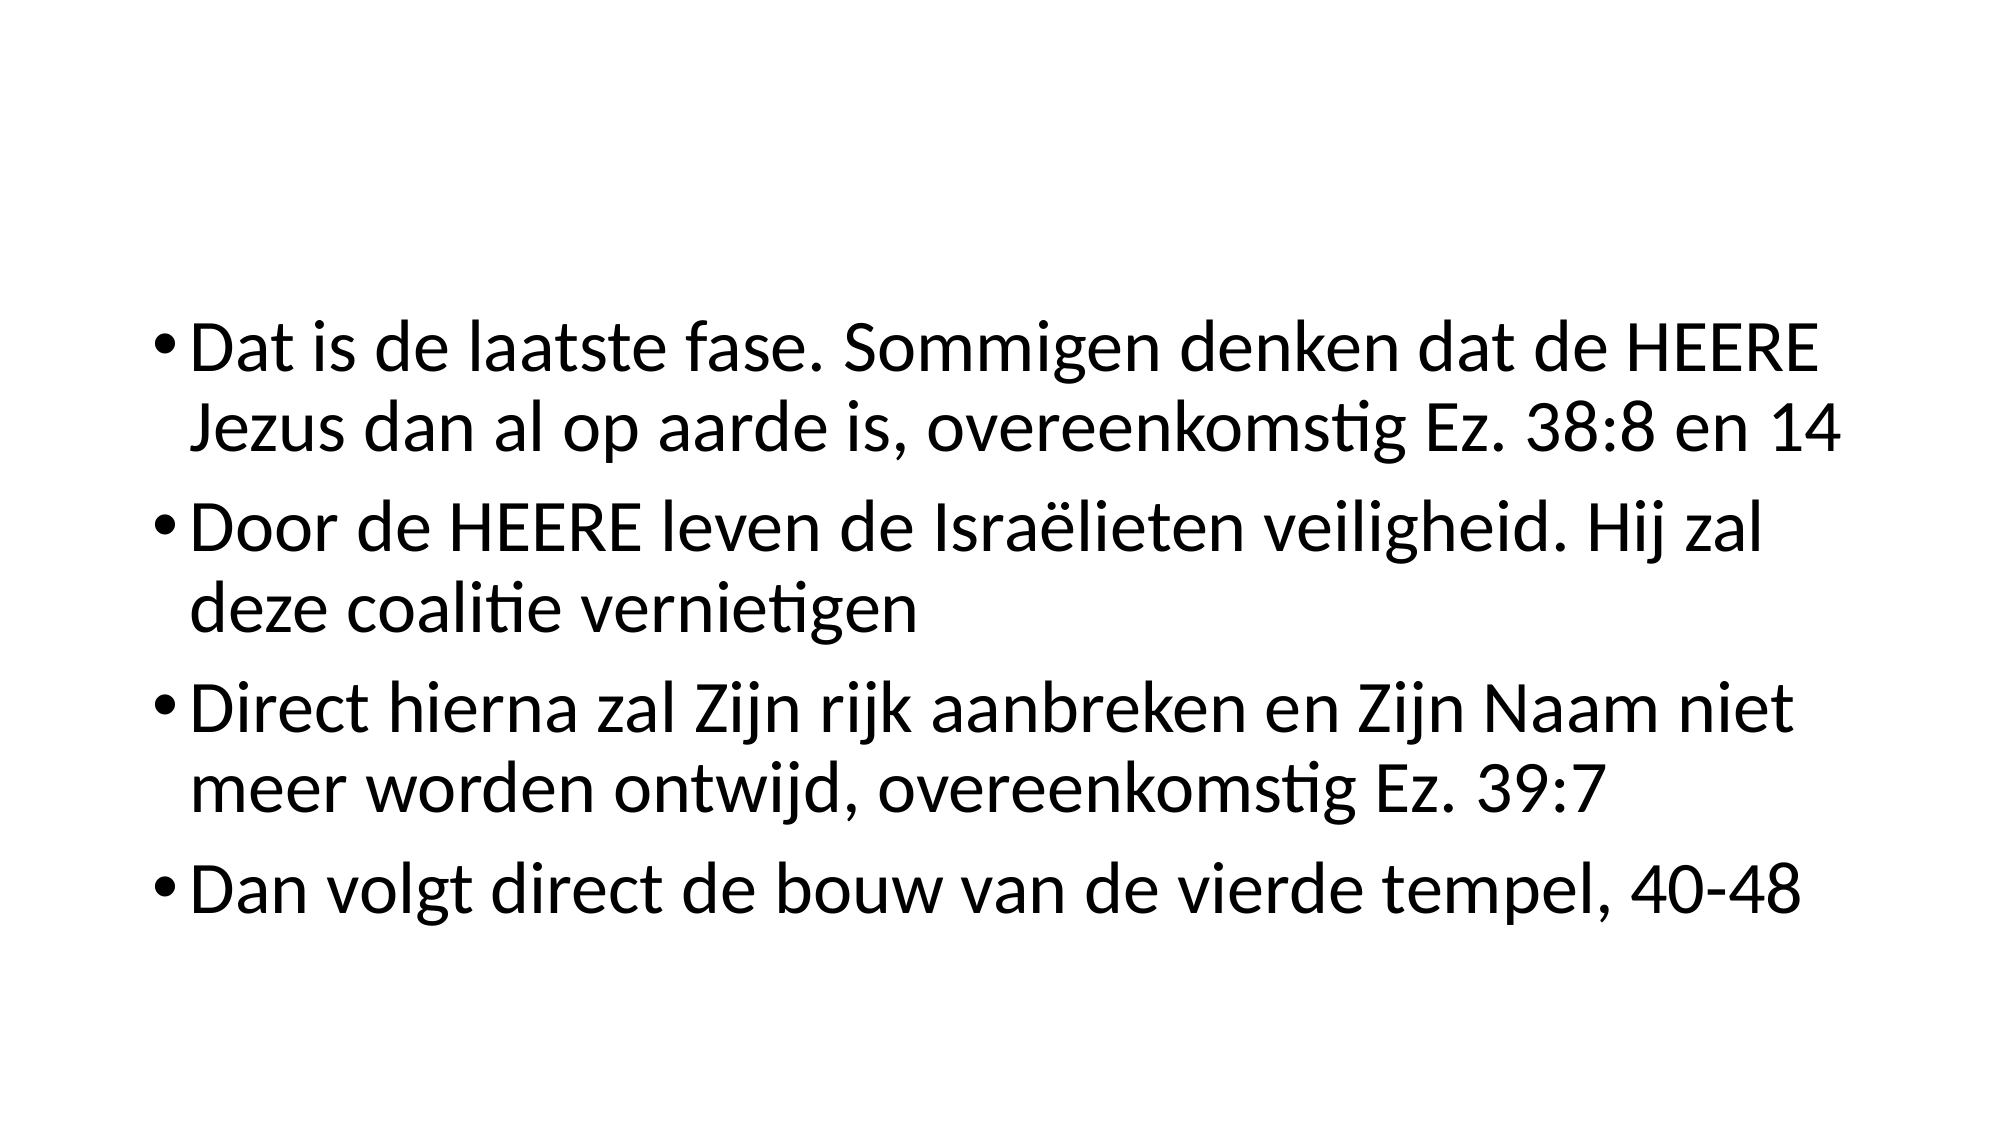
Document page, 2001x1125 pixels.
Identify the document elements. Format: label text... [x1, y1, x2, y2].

list Dat is de laatste fase. Sommigen denken dat de HEERE Jezus dan al op aarde is, overeenkomstig Ez. 38:8 en 14 Door de HEERE leven de Israëlieten veiligheid. Hij zal deze coalitie vernietigen Direct hierna zal Zijn rijk aanbreken en Zijn Naam niet meer worden ontwijd, overeenkomstig Ez. 39:7 Dan volgt direct de bouw van de vierde tempel, 40-48 [137, 299, 1863, 1014]
